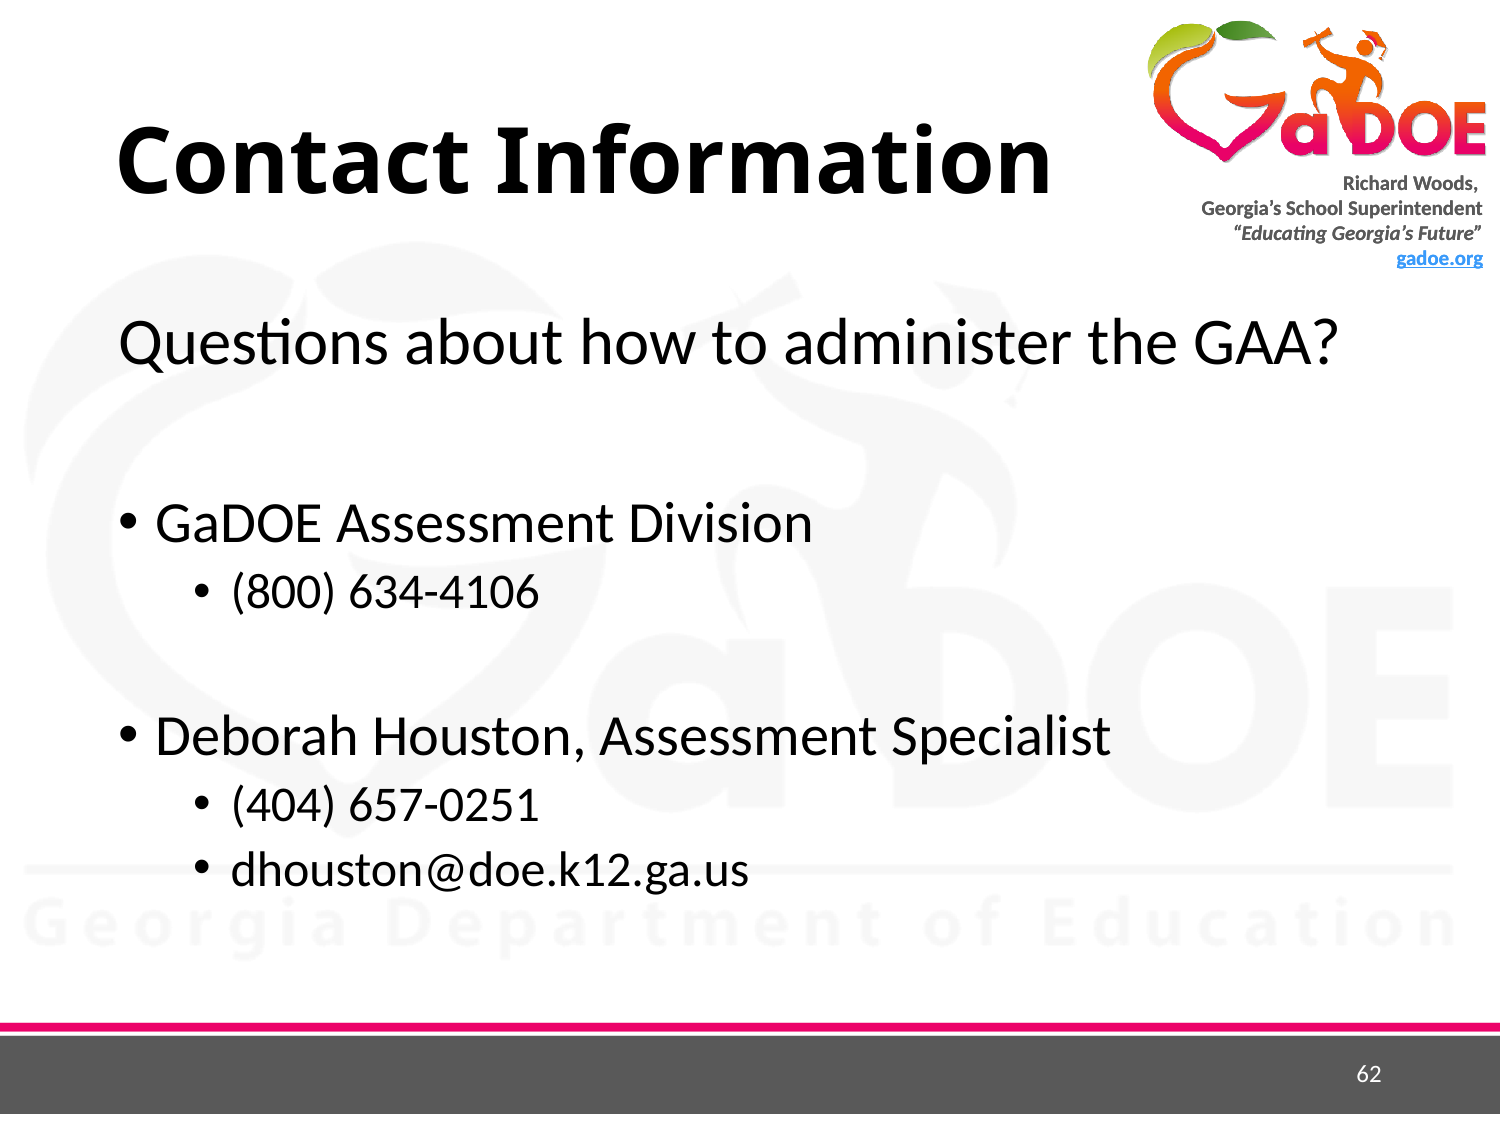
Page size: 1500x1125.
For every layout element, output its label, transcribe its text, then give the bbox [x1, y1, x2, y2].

list Questions about how to administer the GAA? GaDOE Assessment Division (800) 634-4106 Deborah Houston, Assessment Specialist (404) 657-0251 dhouston@doe.k12.ga.us [103, 299, 1397, 1014]
picture [19, 235, 1473, 980]
title Contact Information [99, 54, 1136, 273]
picture [1135, 8, 1499, 164]
slide_number 62 [1059, 1042, 1397, 1103]
